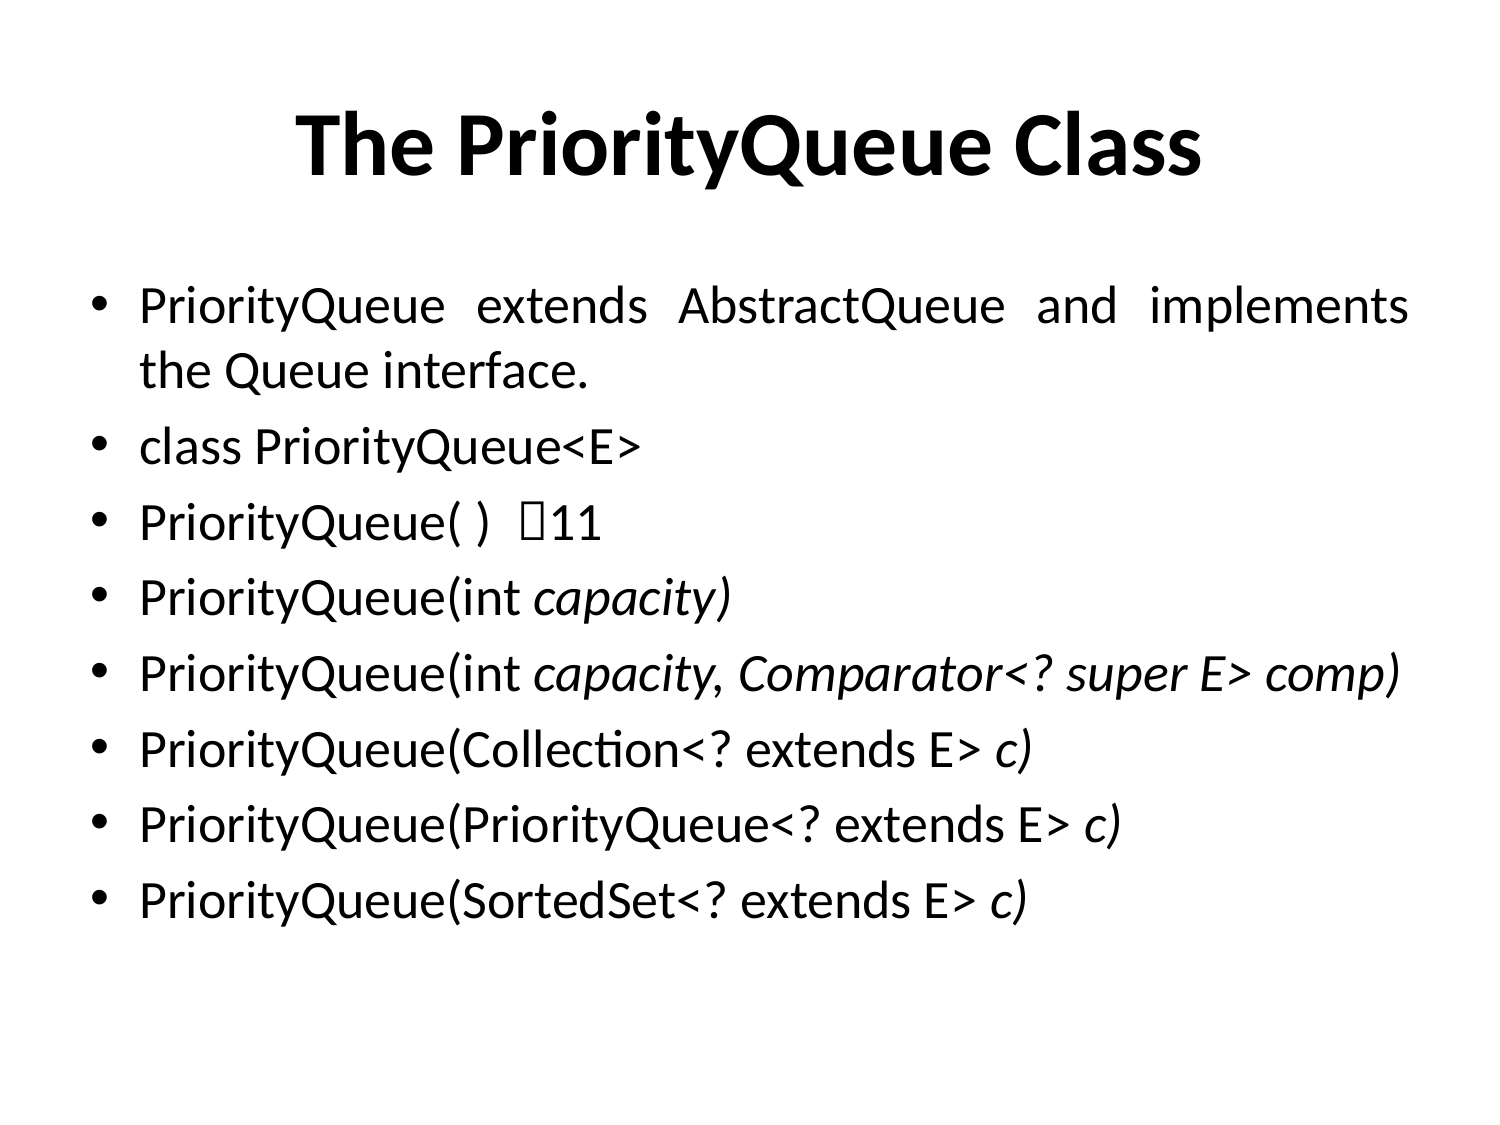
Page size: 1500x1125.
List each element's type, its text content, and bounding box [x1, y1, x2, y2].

title The PriorityQueue Class [75, 45, 1425, 233]
list PriorityQueue extends AbstractQueue and implements the Queue interface. class PriorityQueue<E> PriorityQueue( ) 11 PriorityQueue(int capacity) PriorityQueue(int capacity, Comparator<? super E> comp) PriorityQueue(Collection<? extends E> c) PriorityQueue(PriorityQueue<? extends E> c) PriorityQueue(SortedSet<? extends E> c) [75, 262, 1425, 1005]
